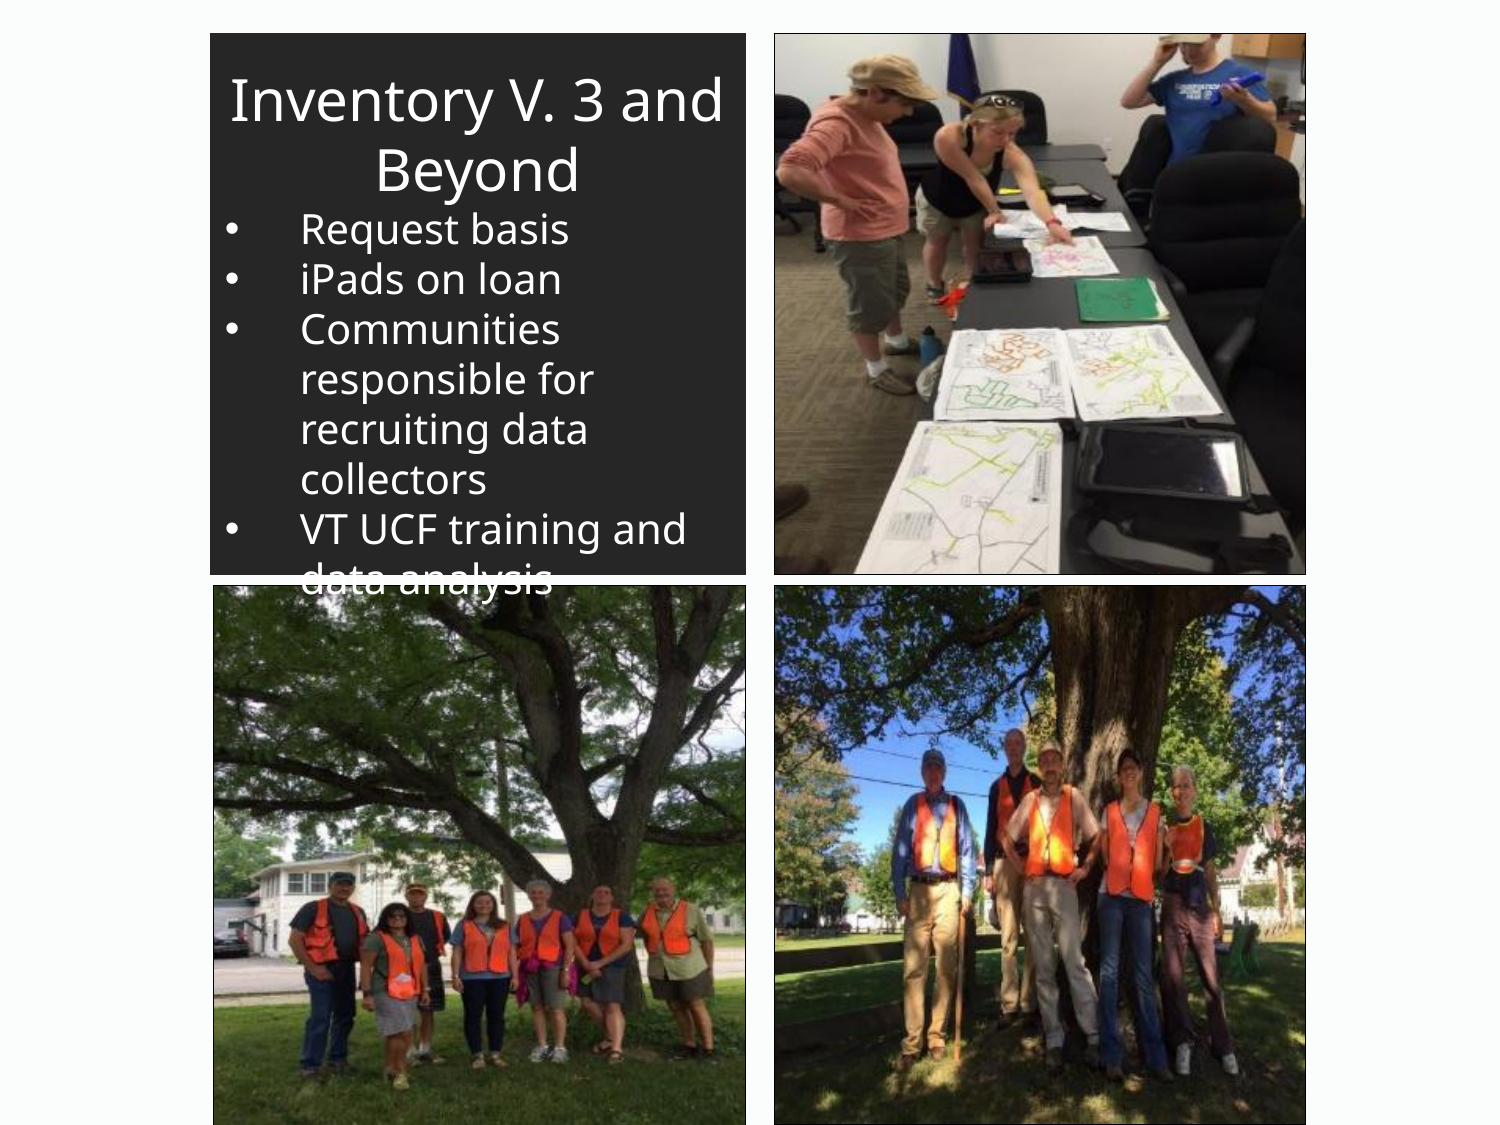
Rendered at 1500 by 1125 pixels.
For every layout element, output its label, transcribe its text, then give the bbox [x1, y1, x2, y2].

text_box [209, 32, 747, 576]
picture [774, 585, 1306, 1125]
text_box Inventory V. 3 and Beyond Request basis iPads on loan Communities responsible for recruiting data collectors VT UCF training and data analysis [210, 55, 746, 611]
picture [213, 585, 746, 1125]
picture [774, 32, 1306, 575]
